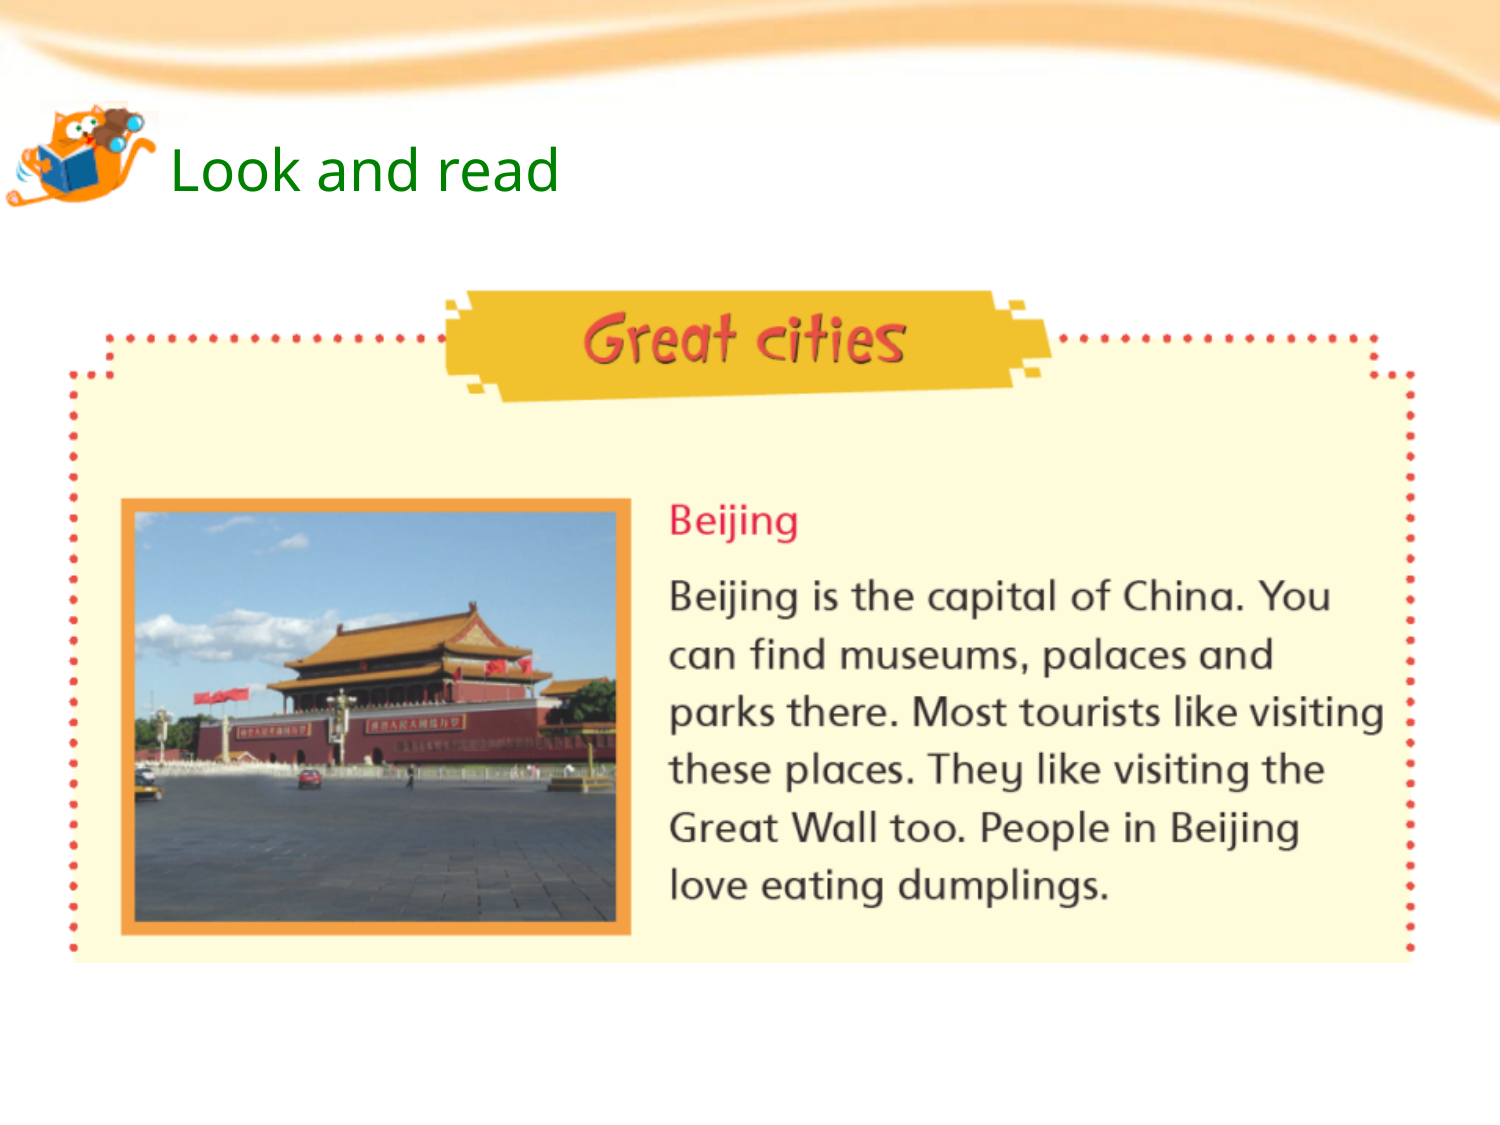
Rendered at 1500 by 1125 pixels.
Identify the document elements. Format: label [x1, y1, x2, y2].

text_box [4, 93, 812, 218]
picture [52, 266, 1442, 963]
picture [0, 0, 1500, 126]
